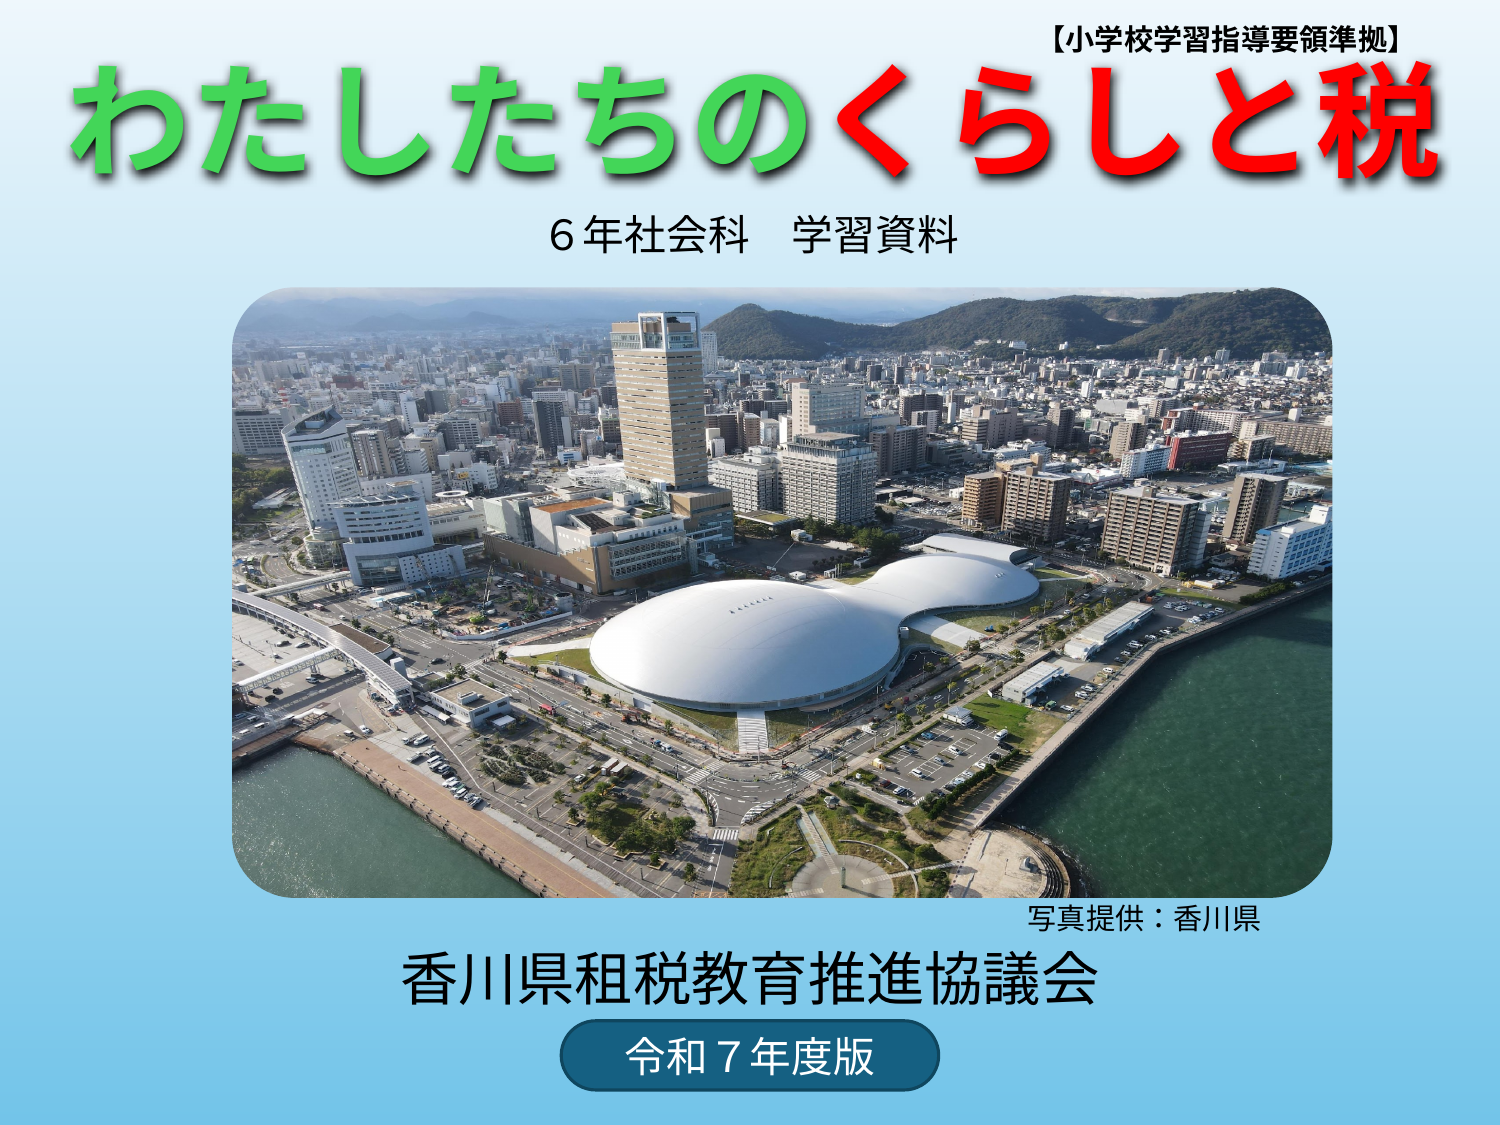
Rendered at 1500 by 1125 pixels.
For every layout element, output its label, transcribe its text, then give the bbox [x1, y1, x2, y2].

text_box ６年社会科 学習資料 [508, 201, 992, 267]
text_box 令和７年度版 [561, 1020, 939, 1090]
text_box 【小学校学習指導要領準拠】 [1021, 13, 1500, 64]
picture [231, 287, 1333, 899]
text_box わたしたちのくらしと税 [0, 34, 1500, 202]
text_box 写真提供：香川県 [1012, 906, 1294, 943]
text_box 香川県租税教育推進協議会 [167, 935, 1333, 1020]
